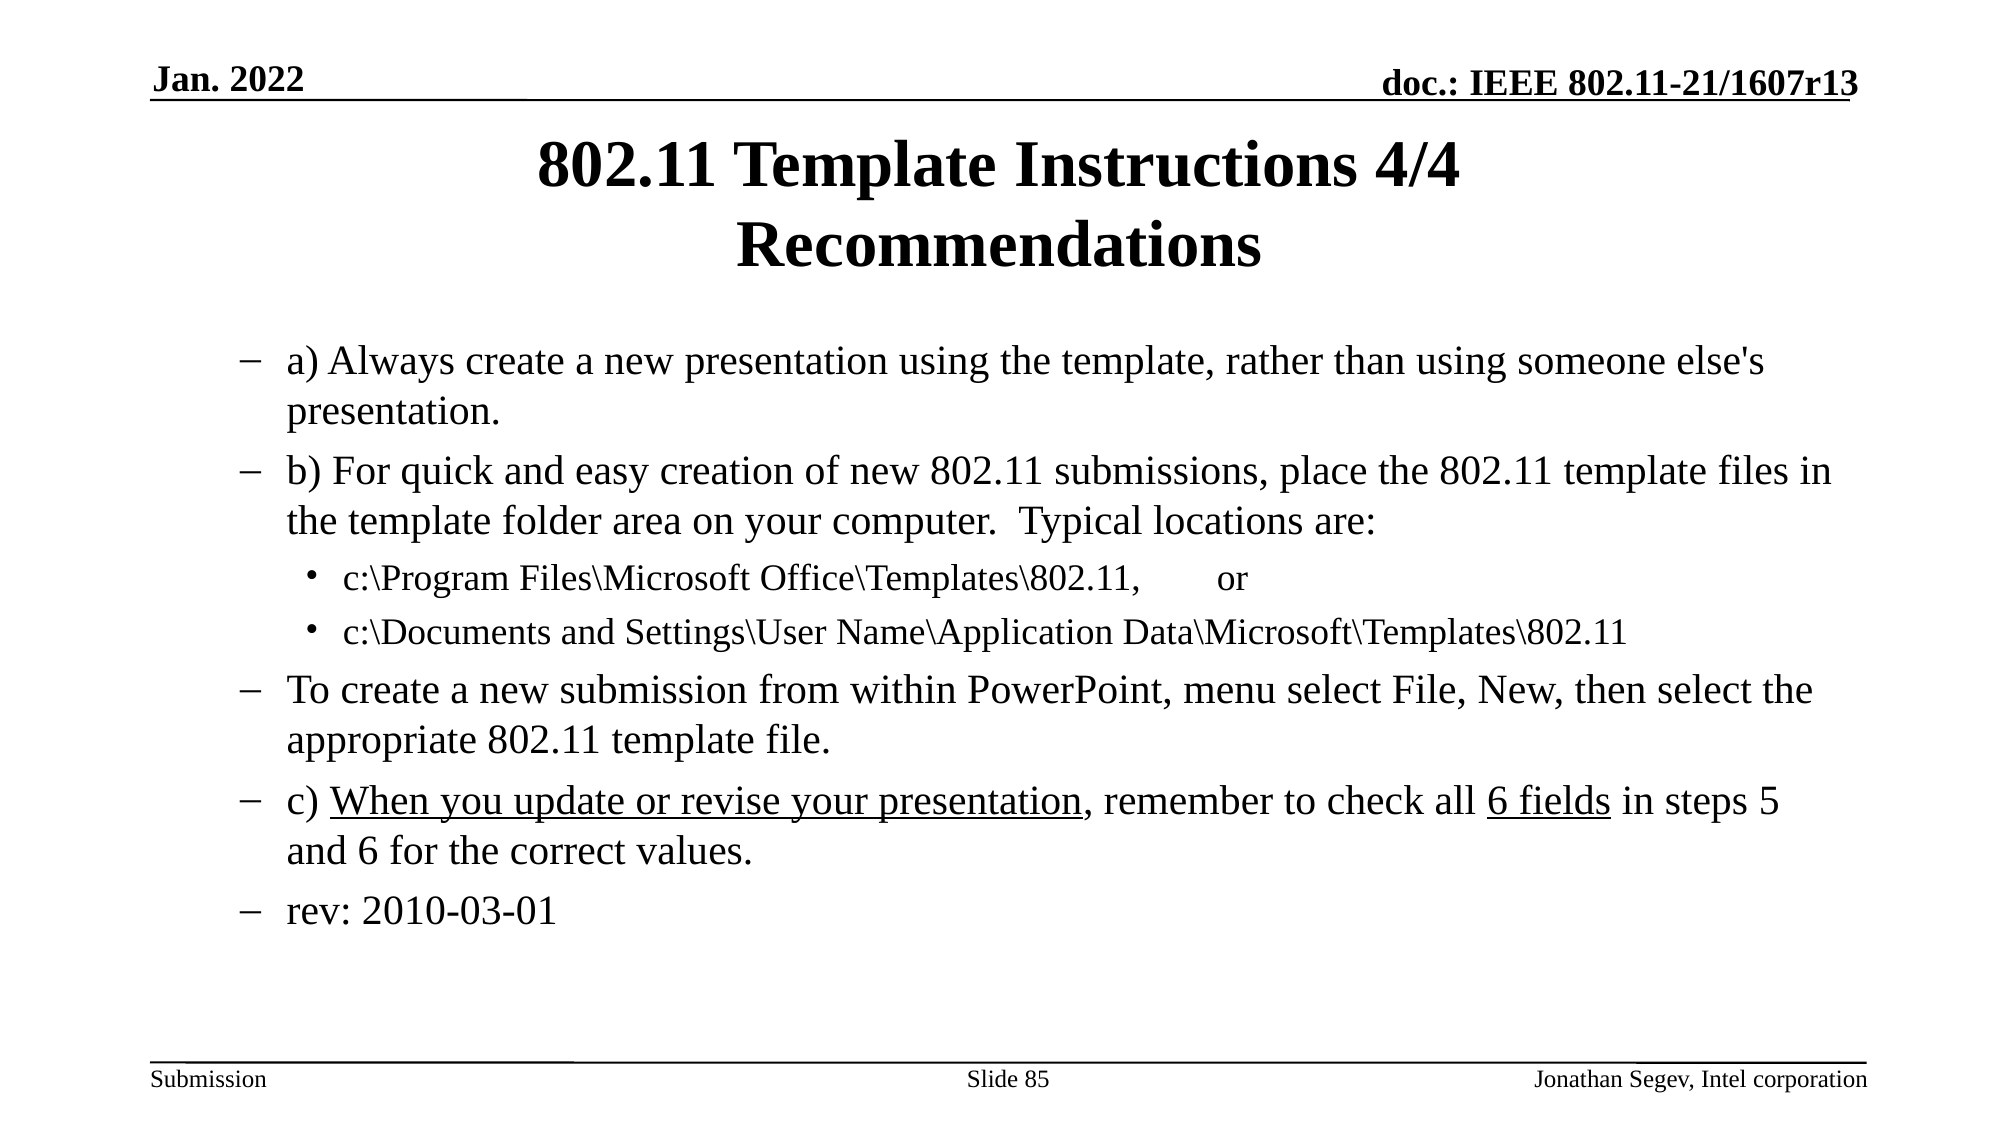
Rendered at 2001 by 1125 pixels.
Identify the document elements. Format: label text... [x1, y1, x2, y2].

slide_number Slide 85 [950, 1061, 1067, 1123]
list a) Always create a new presentation using the template, rather than using someone else's presentation. b) For quick and easy creation of new 802.11 submissions, place the 802.11 template files in the template folder area on your computer. Typical locations are: c:\Program Files\Microsoft Office\Templates\802.11, or c:\Documents and Settings\User Name\Application Data\Microsoft\Templates\802.11 To create a new submission from within PowerPoint, menu select File, New, then select the appropriate 802.11 template file. c) When you update or revise your presentation, remember to check all 6 fields in steps 5 and 6 for the correct values. rev: 2010-03-01 [149, 324, 1850, 1000]
footer Jonathan Segev, Intel corporation [1171, 1061, 1869, 1093]
title 802.11 Template Instructions 4/4 Recommendations [149, 112, 1850, 288]
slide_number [152, 54, 563, 100]
